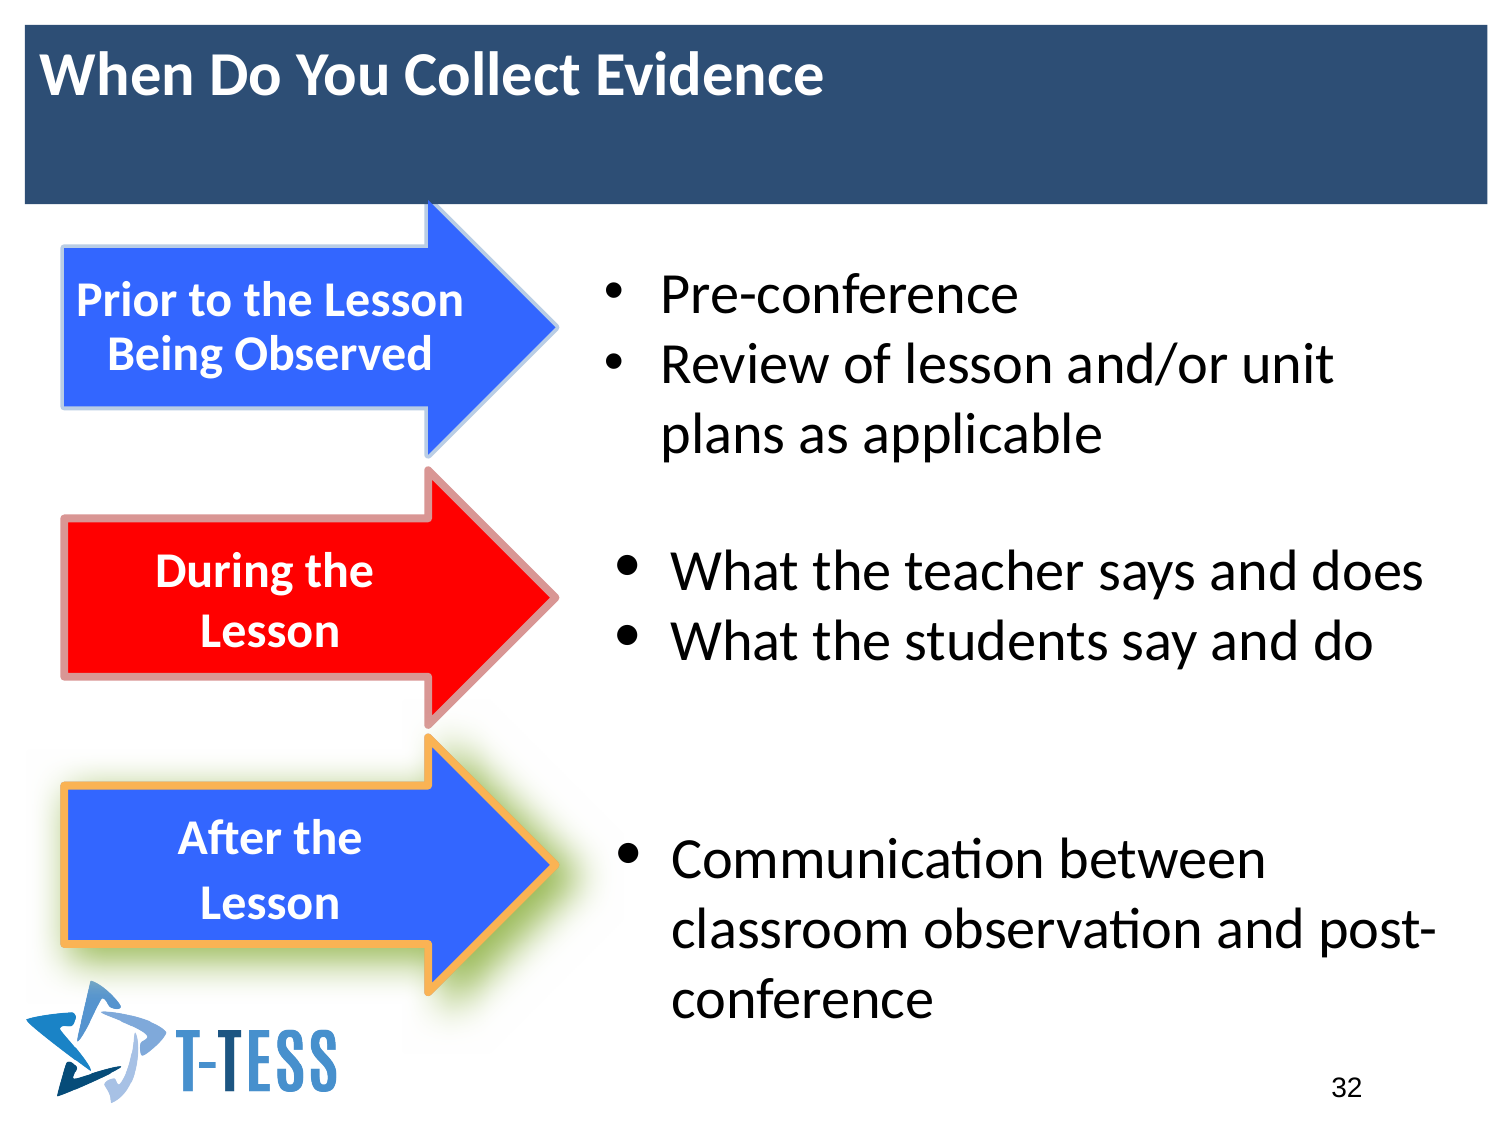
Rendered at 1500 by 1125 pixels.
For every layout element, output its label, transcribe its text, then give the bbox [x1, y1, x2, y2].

text_box Prior to the Lesson Being Observed [62, 198, 514, 457]
text_box What the teacher says and does What the students say and do [524, 524, 1475, 680]
picture [19, 969, 357, 1125]
text_box After the Lesson [62, 735, 524, 995]
text_box Pre-conference Review of lesson and/or unit plans as applicable [514, 247, 1436, 473]
text_box Communication between classroom observation and post-conference [524, 812, 1500, 1038]
text_box During the Lesson [62, 468, 524, 725]
title When Do You Collect Evidence – 2 [24, 24, 1488, 205]
